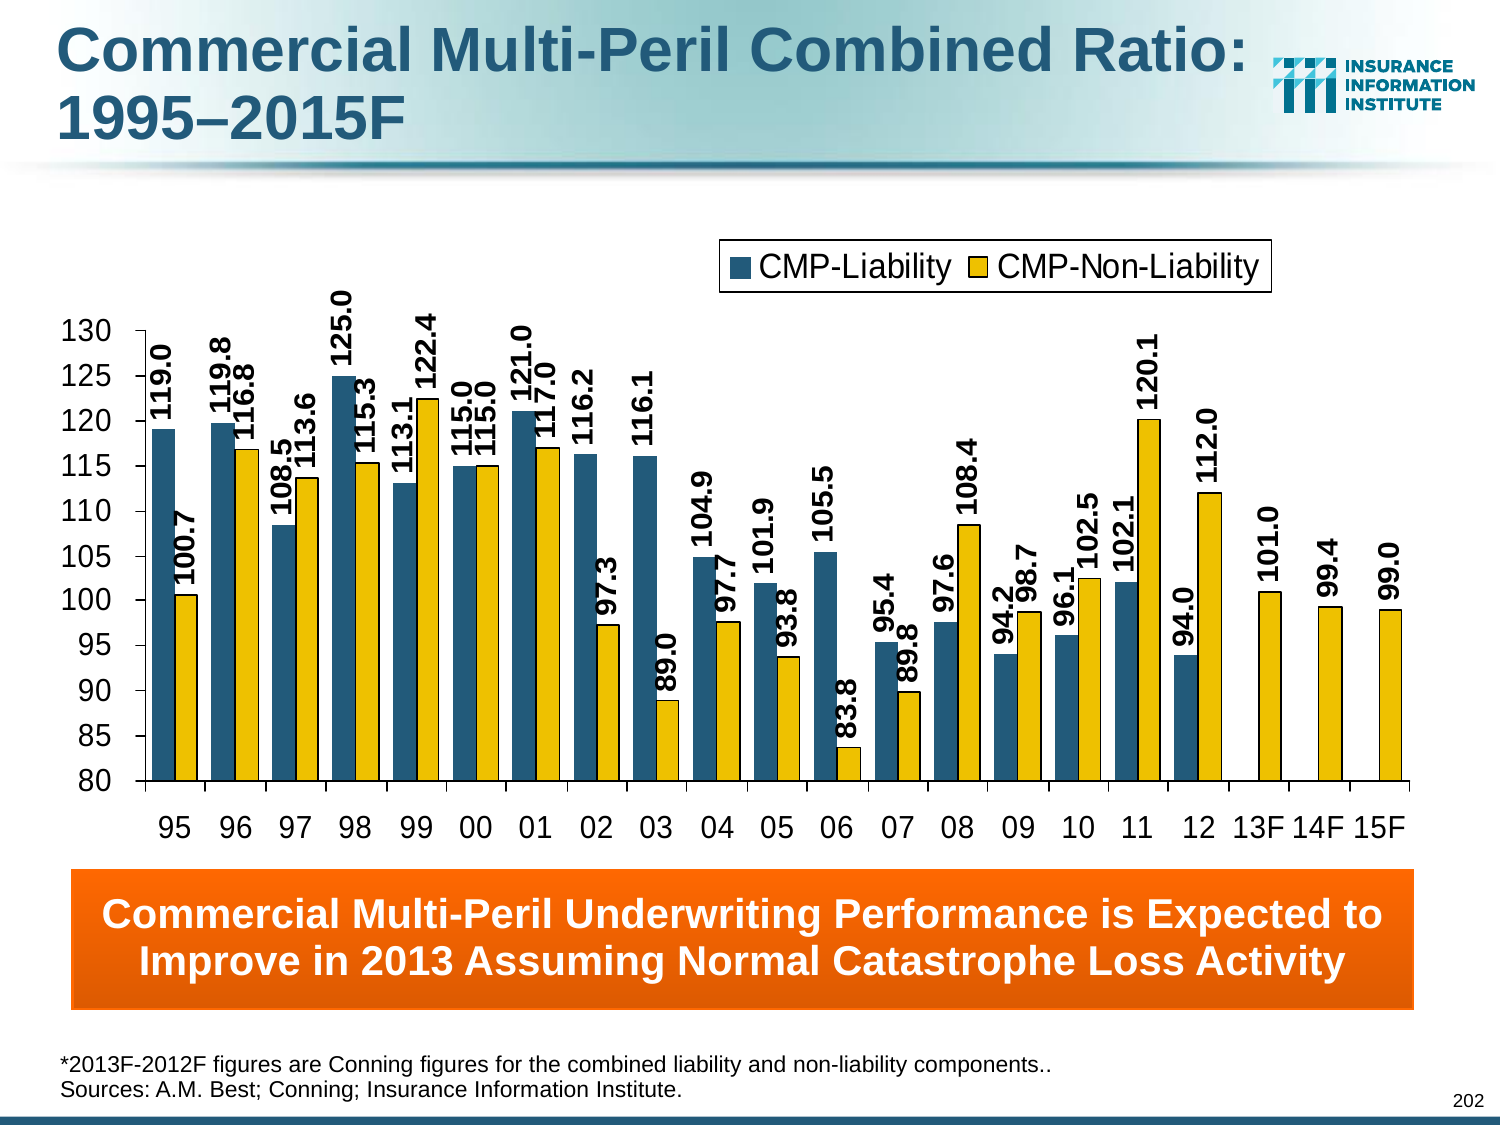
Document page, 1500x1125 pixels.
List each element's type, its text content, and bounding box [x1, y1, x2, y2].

title Commercial Multi-Peril Combined Ratio: 1995–2015F [48, 14, 1264, 157]
text_box Commercial Multi-Peril Underwriting Performance is Expected to Improve in 2013 Assuming Normal Catastrophe Loss Activity [72, 870, 1413, 1009]
text_box *2013F-2012F figures are Conning figures for the combined liability and non-liability components.. Sources: A.M. Best; Conning; Insurance Information Institute. [0, 1025, 1404, 1125]
picture [0, 0, 1500, 189]
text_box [48, 218, 1435, 862]
slide_number 202 [1410, 1091, 1485, 1112]
